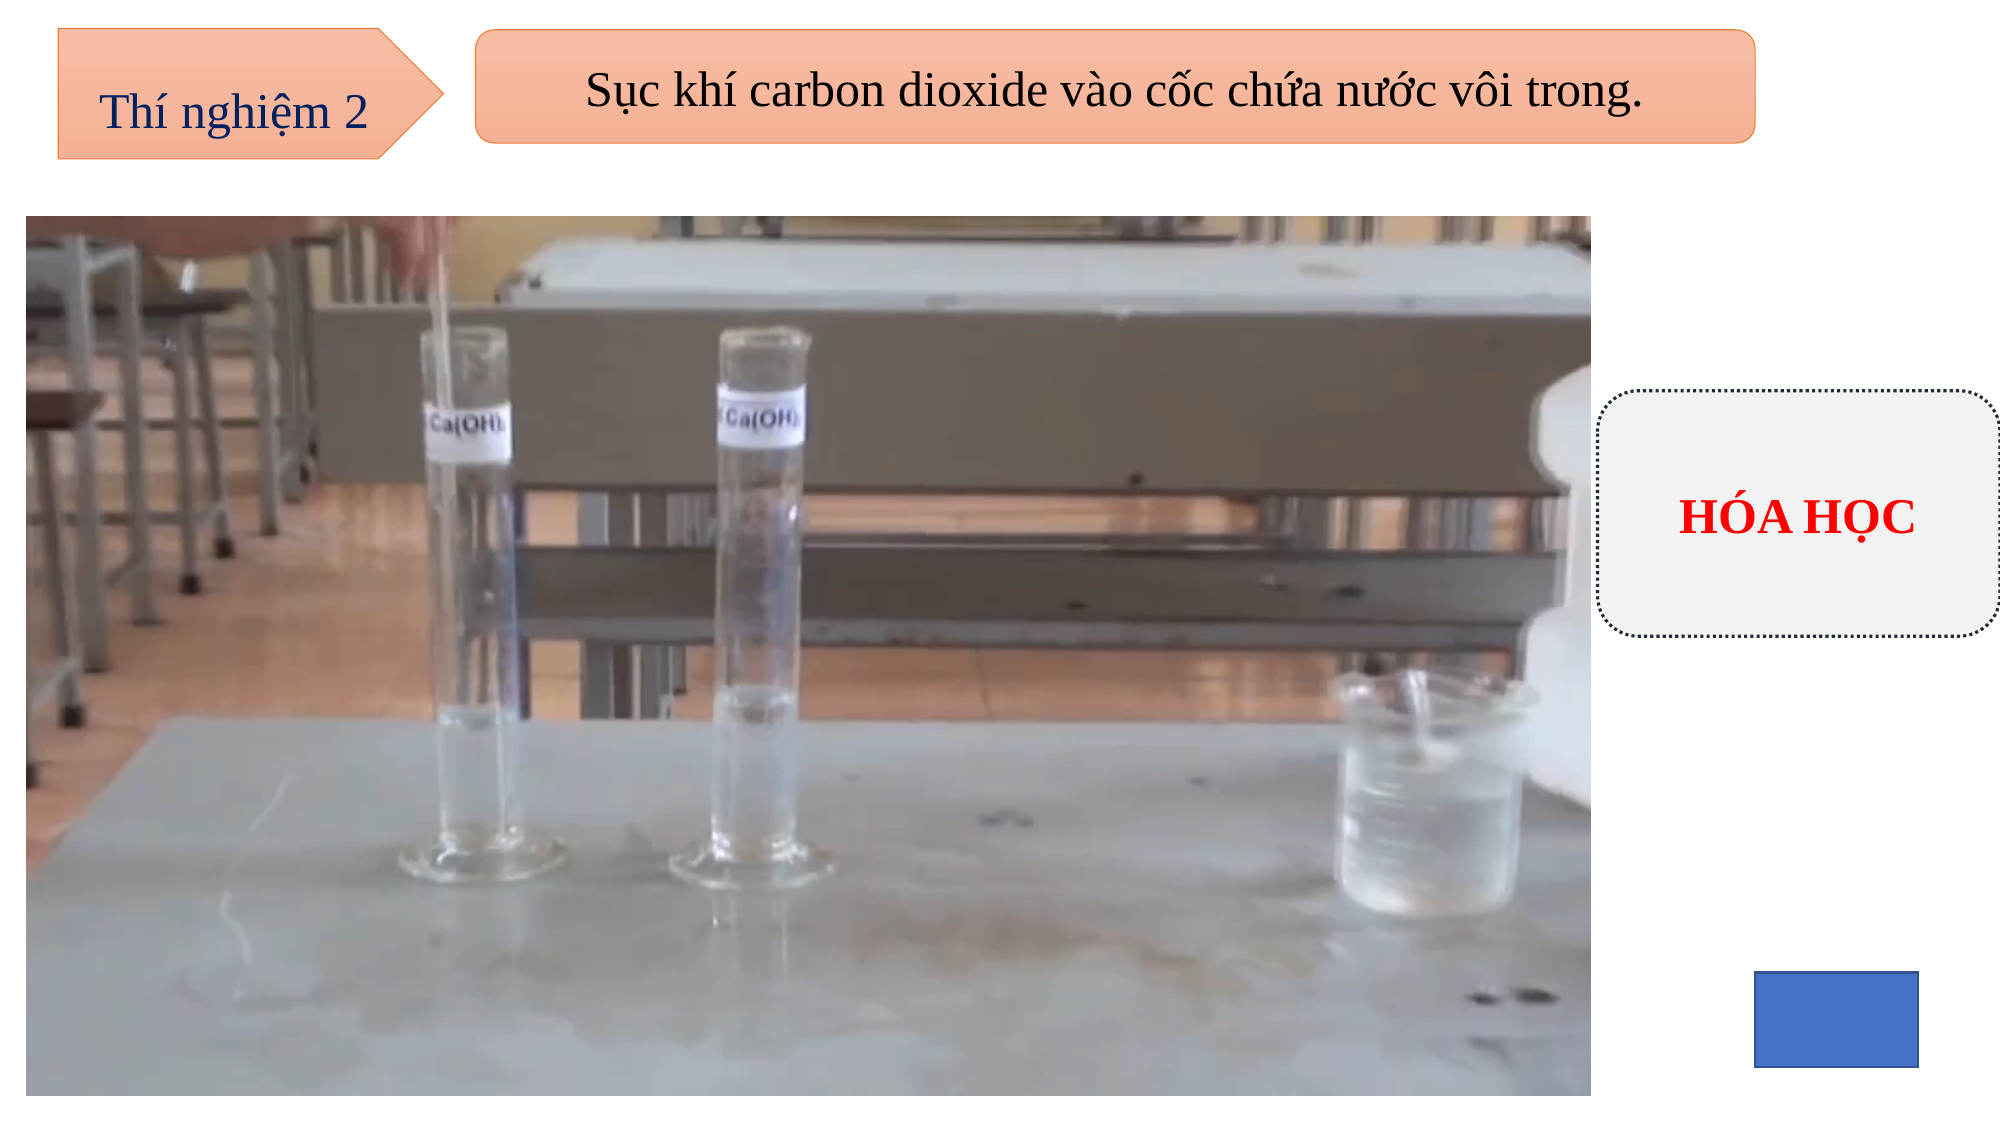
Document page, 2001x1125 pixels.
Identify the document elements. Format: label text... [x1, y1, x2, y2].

text_box HÓA HỌC [1596, 389, 2000, 638]
text_box [1754, 971, 1919, 1068]
text_box Thí nghiệm 2 [57, 27, 445, 160]
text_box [26, 215, 1592, 1097]
text_box Sục khí carbon dioxide vào cốc chứa nước vôi trong. [474, 29, 1756, 144]
